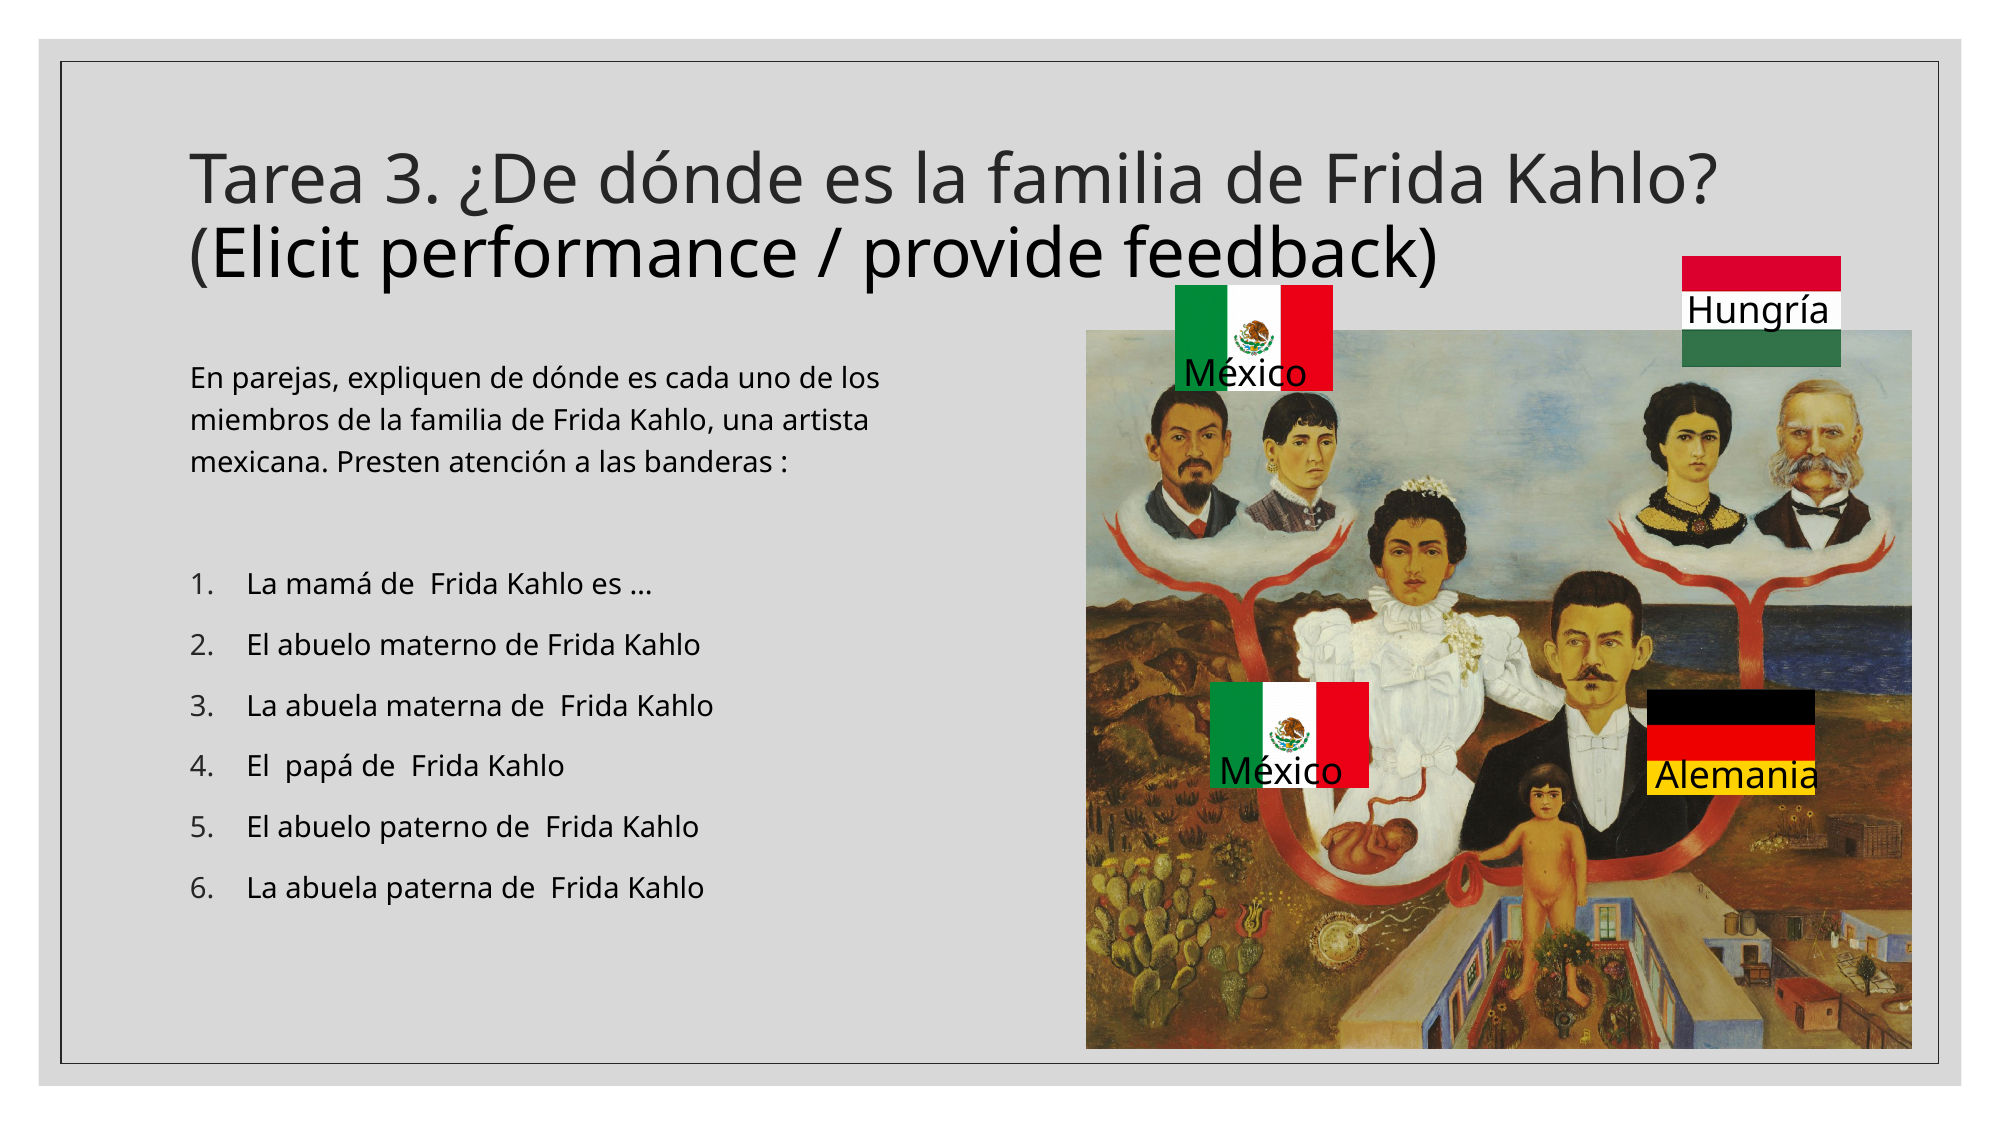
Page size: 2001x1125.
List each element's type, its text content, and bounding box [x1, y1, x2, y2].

title Tarea 3. ¿De dónde es la familia de Frida Kahlo? (Elicit performance / provide feedback) [174, 105, 1825, 331]
text_box Hungría [1671, 278, 1676, 326]
picture [1086, 256, 1912, 1049]
list En parejas, expliquen de dónde es cada uno de los miembros de la familia de Frida Kahlo, una artista mexicana. Presten atención a las banderas : La mamá de Frida Kahlo es … El abuelo materno de Frida Kahlo La abuela materna de Frida Kahlo El papá de Frida Kahlo El abuelo paterno de Frida Kahlo La abuela paterna de Frida Kahlo [174, 345, 1000, 977]
